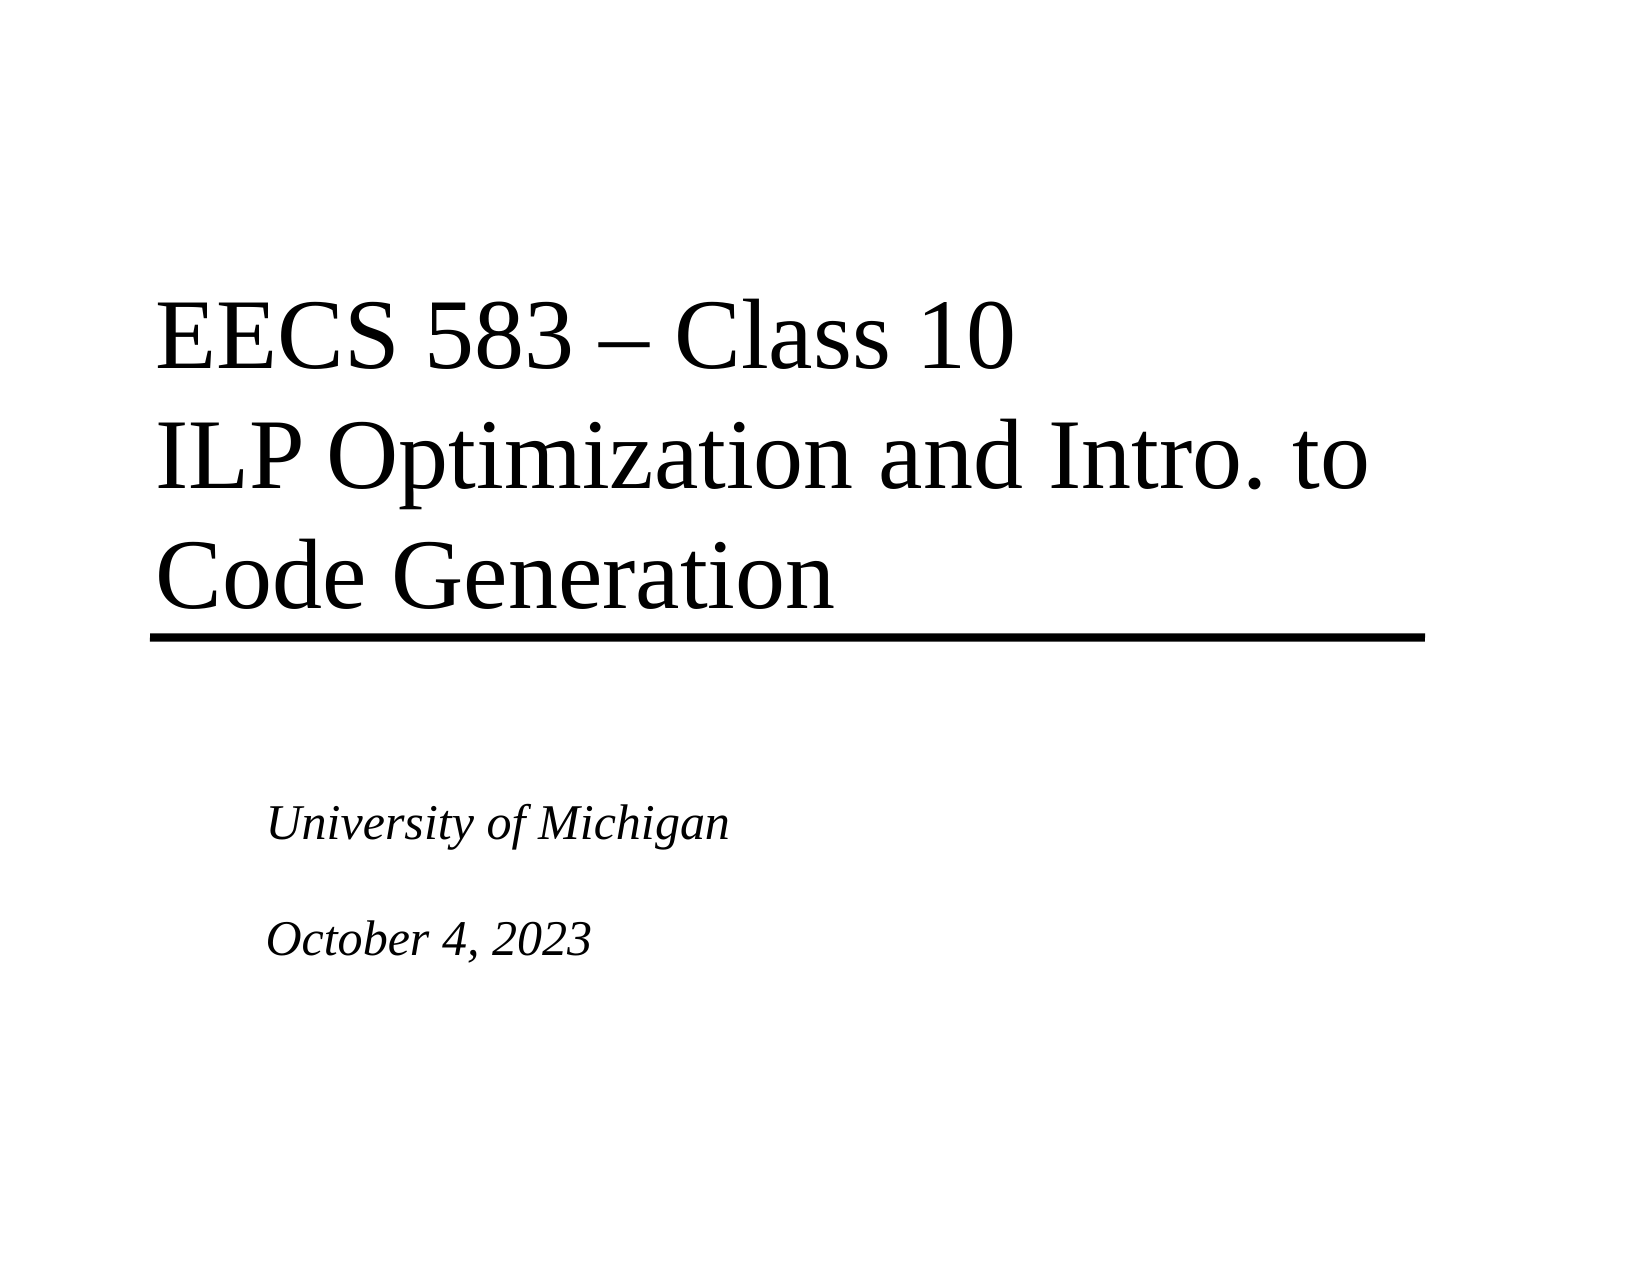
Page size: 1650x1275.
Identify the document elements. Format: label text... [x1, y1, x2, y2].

subtitle University of Michigan October 4, 2023 [247, 722, 1403, 1049]
title EECS 583 – Class 10 ILP Optimization and Intro. to Code Generation [137, 399, 1525, 638]
